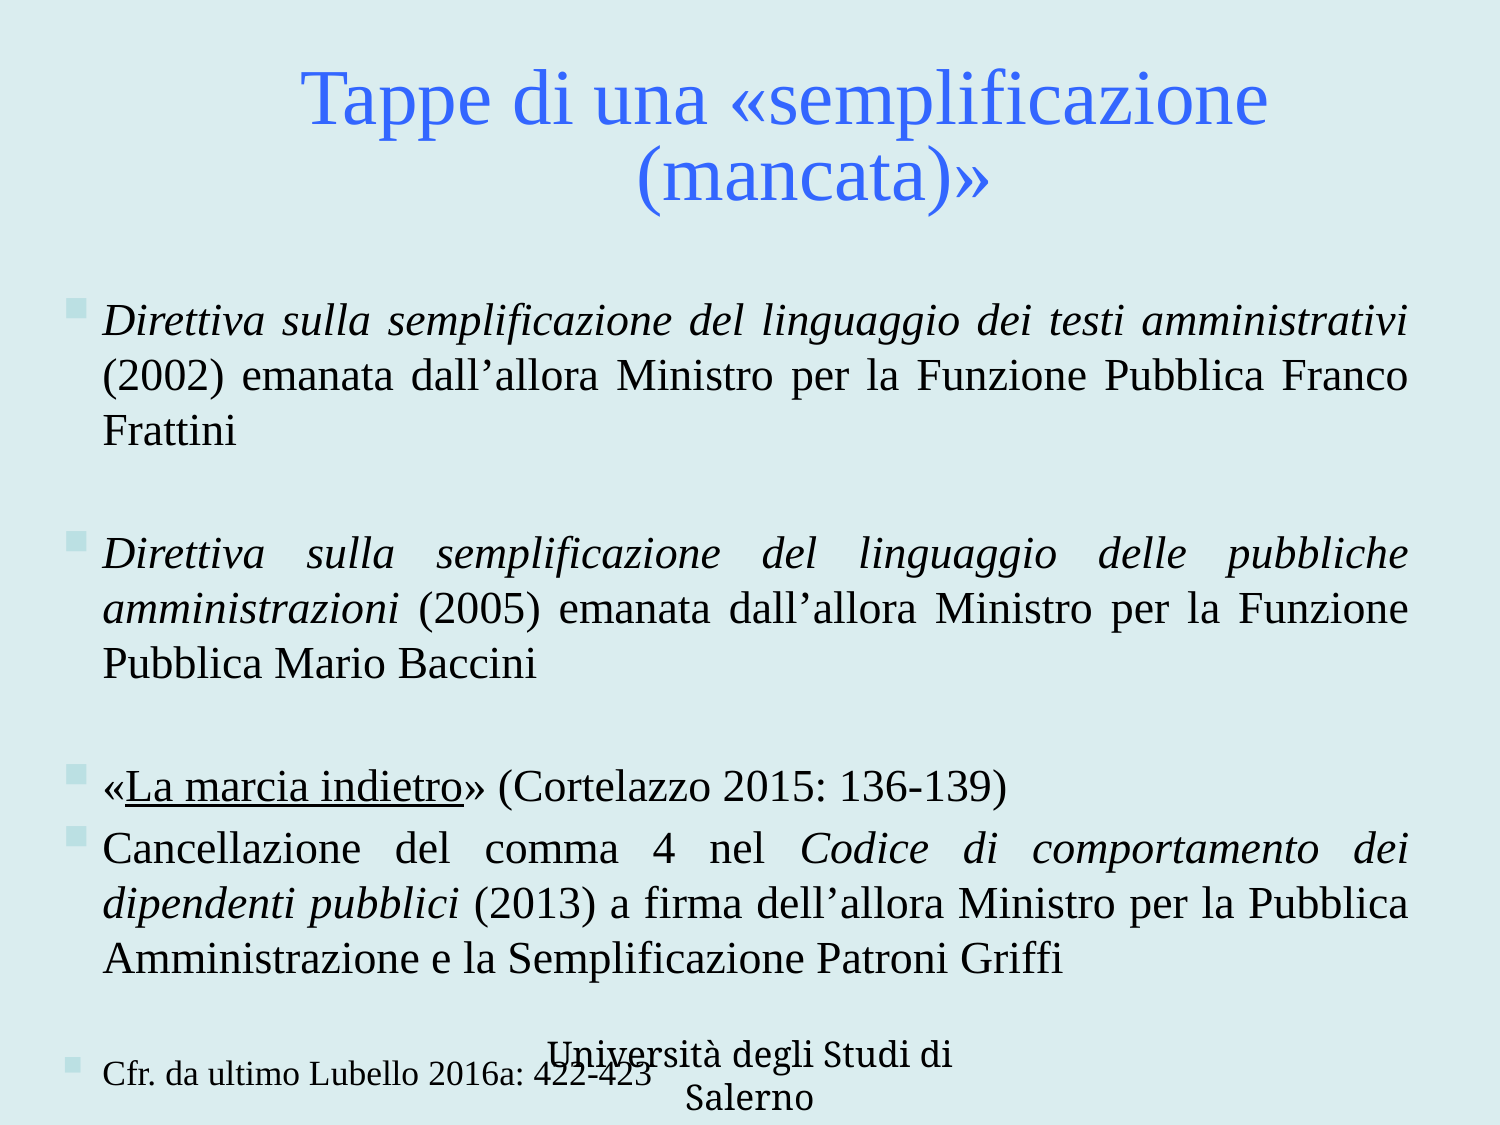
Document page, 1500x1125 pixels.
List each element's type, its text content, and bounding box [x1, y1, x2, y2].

text_box Tappe di una «semplificazione (mancata)» [0, 0, 1500, 173]
text_box Direttiva sulla semplificazione del linguaggio dei testi amministrativi (2002) emanata dall’allora Ministro per la Funzione Pubblica Franco Frattini Direttiva sulla semplificazione del linguaggio delle pubbliche amministrazioni (2005) emanata dall’allora Ministro per la Funzione Pubblica Mario Baccini «La marcia indietro» (Cortelazzo 2015: 136-139) Cancellazione del comma 4 nel Codice di comportamento dei dipendenti pubblici (2013) a firma dell’allora Ministro per la Pubblica Amministrazione e la Semplificazione Patroni Griffi Cfr. da ultimo Lubello 2016a: 422-423 [60, 196, 1415, 1125]
